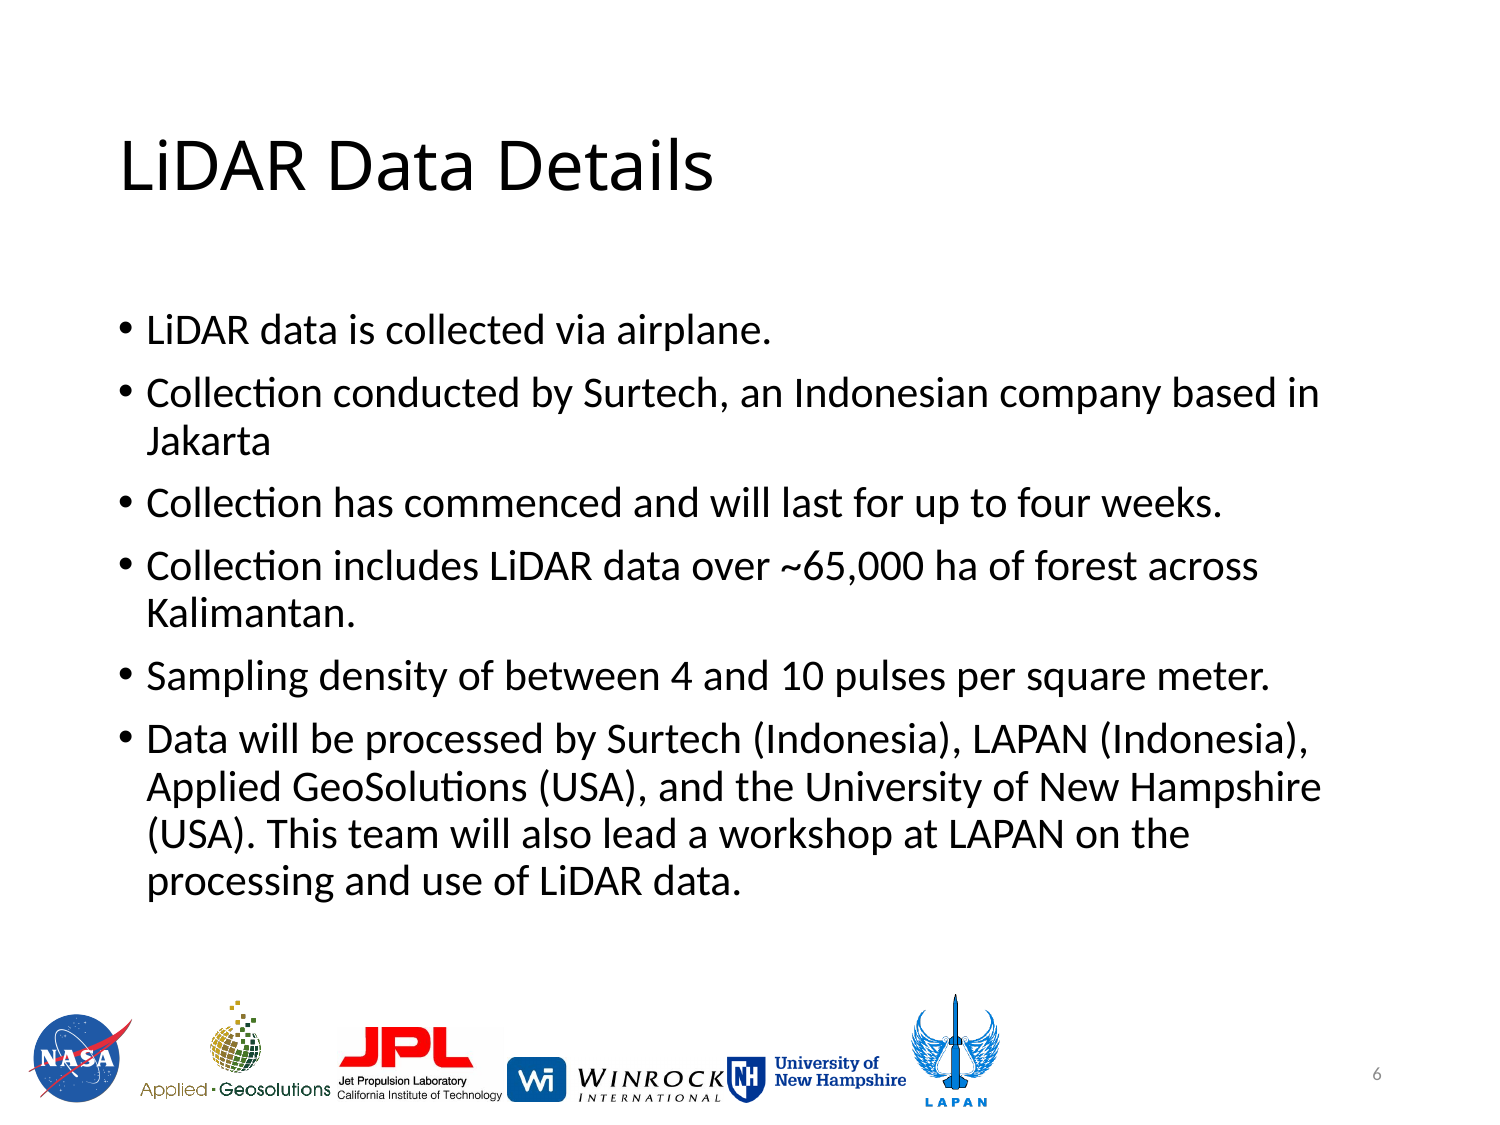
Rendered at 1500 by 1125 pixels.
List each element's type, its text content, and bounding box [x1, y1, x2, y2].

picture [28, 1014, 133, 1103]
slide_number 6 [1059, 1042, 1397, 1103]
title LiDAR Data Details [103, 59, 1397, 278]
picture [727, 1056, 906, 1103]
picture [337, 1027, 504, 1102]
picture [910, 993, 1000, 1107]
list LiDAR data is collected via airplane. Collection conducted by Surtech, an Indonesian company based in Jakarta Collection has commenced and will last for up to four weeks. Collection includes LiDAR data over ~65,000 ha of forest across Kalimantan. Sampling density of between 4 and 10 pulses per square meter. Data will be processed by Surtech (Indonesia), LAPAN (Indonesia), Applied GeoSolutions (USA), and the University of New Hampshire (USA). This team will also lead a workshop at LAPAN on the processing and use of LiDAR data. [103, 299, 1397, 1014]
picture [136, 996, 334, 1104]
picture [507, 1057, 724, 1102]
